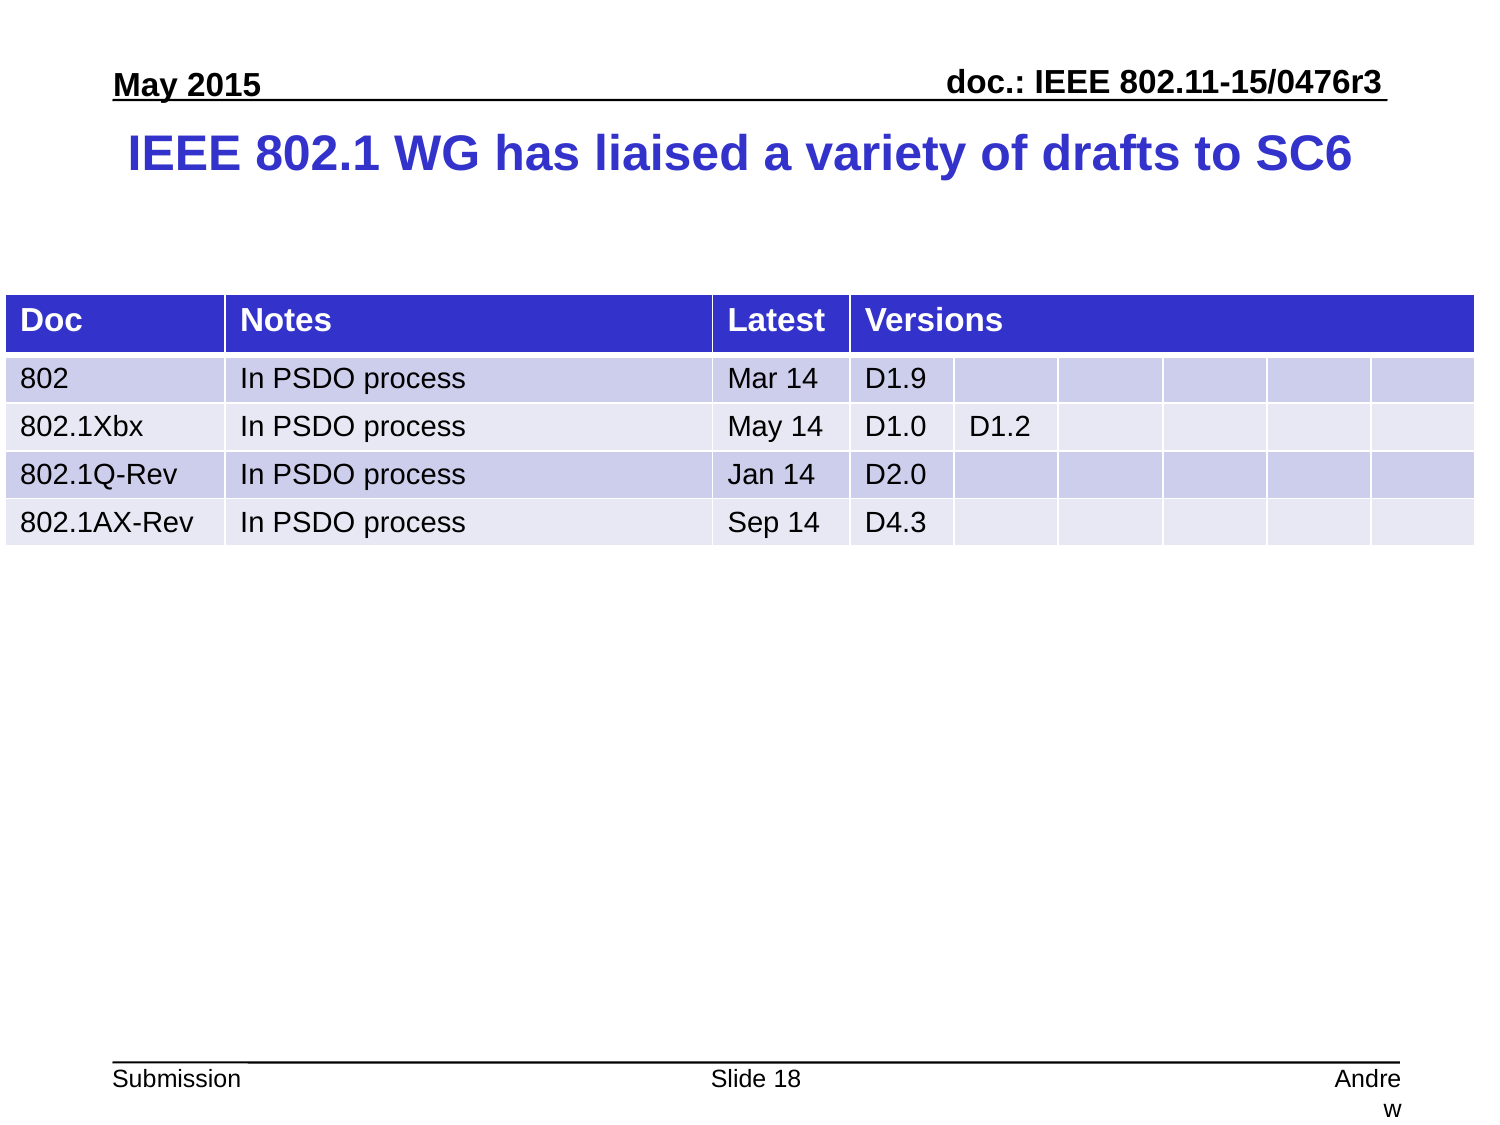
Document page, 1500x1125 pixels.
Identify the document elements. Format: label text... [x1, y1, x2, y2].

table_cell [1268, 358, 1370, 402]
title IEEE 802.1 WG has liaised a variety of drafts to SC6 [112, 112, 1388, 288]
table_cell [1059, 404, 1162, 450]
table_header Versions [851, 295, 1474, 352]
table_cell [1268, 499, 1370, 545]
table_cell [1372, 499, 1474, 545]
table_cell 802.1AX-Rev [6, 499, 224, 545]
table_cell [955, 358, 1057, 402]
table_cell [1164, 404, 1266, 450]
table_cell [955, 452, 1057, 498]
table_cell [1268, 404, 1370, 450]
table_cell D4.3 [851, 499, 953, 545]
table_cell [1164, 499, 1266, 545]
table_cell [955, 499, 1057, 545]
table_cell D1.0 [851, 404, 953, 450]
table_cell [1372, 358, 1474, 402]
table_cell [1372, 404, 1474, 450]
table_cell [1268, 452, 1370, 498]
table_cell 802 [6, 358, 224, 402]
table_cell [1059, 358, 1162, 402]
table_cell Sep 14 [713, 499, 849, 545]
table_cell D1.2 [955, 404, 1057, 450]
table_cell May 14 [713, 404, 849, 450]
table_cell Jan 14 [713, 452, 849, 498]
footer Andrew Myles, Cisco [1320, 1061, 1402, 1093]
table_cell 802.1Q-Rev [6, 452, 224, 498]
table_cell D2.0 [851, 452, 953, 498]
table_cell [1059, 452, 1162, 498]
slide_number Slide 18 [709, 1061, 803, 1093]
table_cell [1372, 452, 1474, 498]
table_cell D1.9 [851, 358, 953, 402]
table_cell In PSDO process [226, 499, 712, 545]
table_cell [1164, 452, 1266, 498]
table_cell In PSDO process [226, 404, 712, 450]
table_cell [1164, 358, 1266, 402]
table_header Doc [6, 295, 224, 352]
table_cell 802.1Xbx [6, 404, 224, 450]
table_cell [1059, 499, 1162, 545]
table_cell Mar 14 [713, 358, 849, 402]
table_header Notes [226, 295, 712, 352]
table_cell In PSDO process [226, 452, 712, 498]
table_cell In PSDO process [226, 358, 712, 402]
table_header Latest [713, 295, 849, 352]
